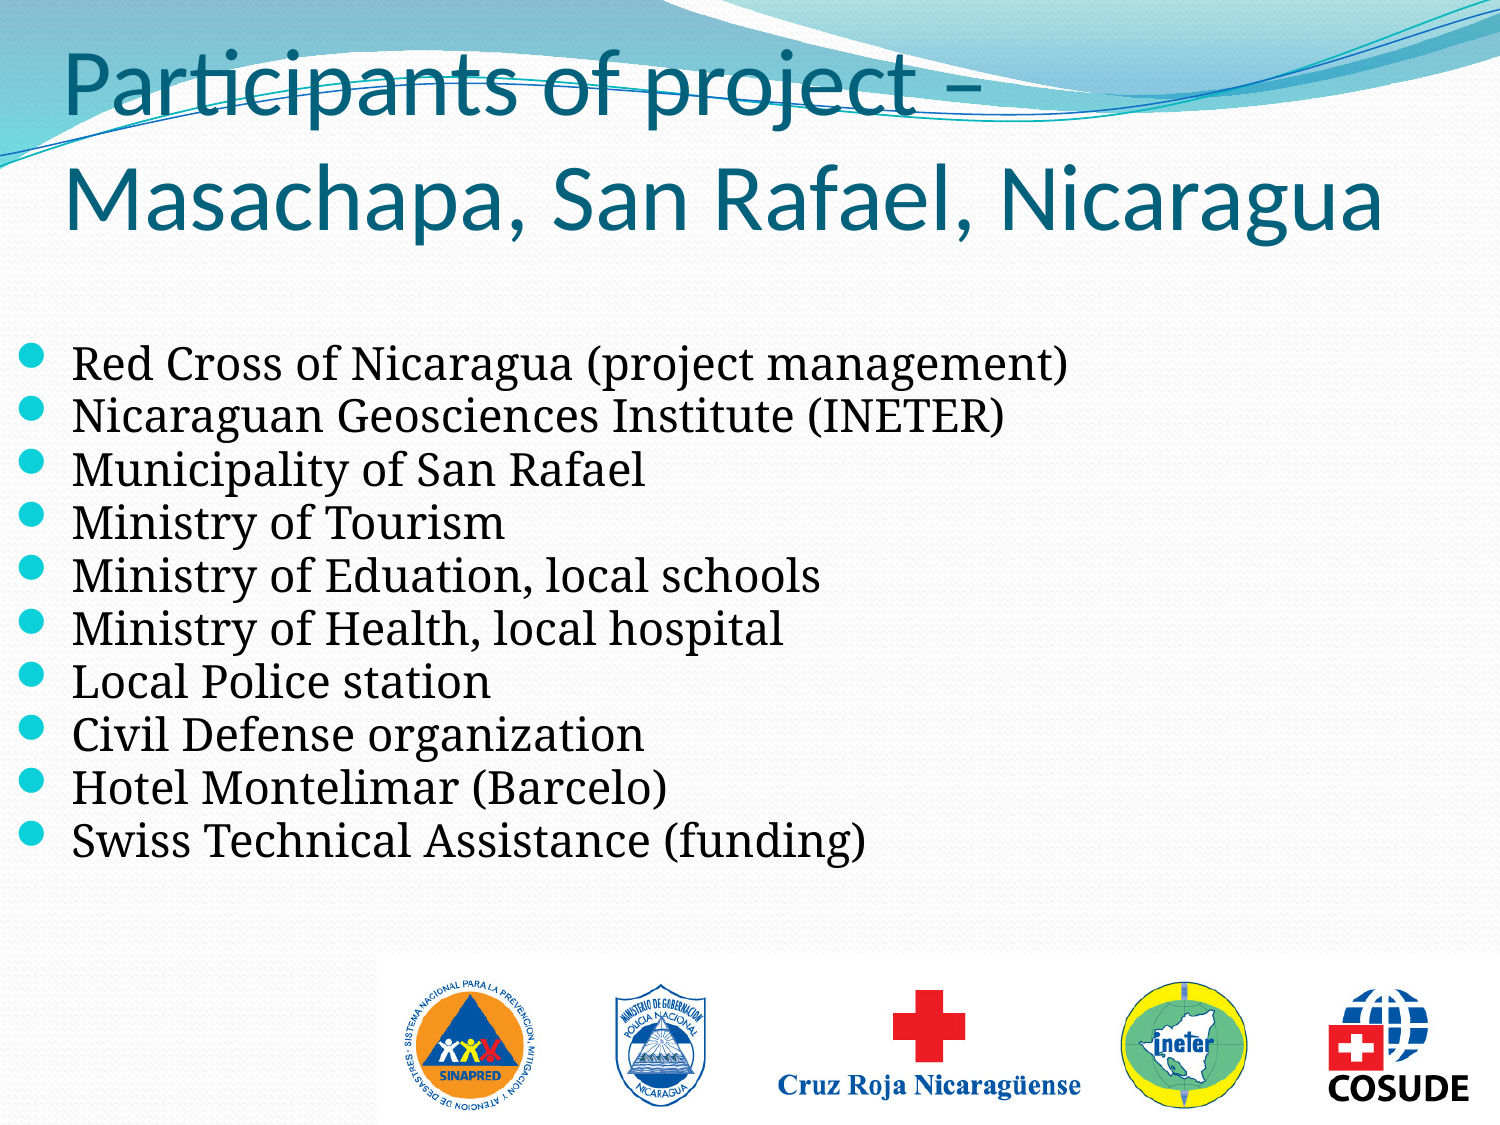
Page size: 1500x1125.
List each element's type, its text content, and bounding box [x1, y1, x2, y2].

picture [377, 954, 1500, 1125]
list Red Cross of Nicaragua (project management) Nicaraguan Geosciences Institute (INETER) Municipality of San Rafael Ministry of Tourism Ministry of Eduation, local schools Ministry of Health, local hospital Local Police station Civil Defense organization Hotel Montelimar (Barcelo) Swiss Technical Assistance (funding) [0, 219, 1426, 963]
title Participants of project – Masachapa, San Rafael, Nicaragua [62, 12, 1426, 219]
